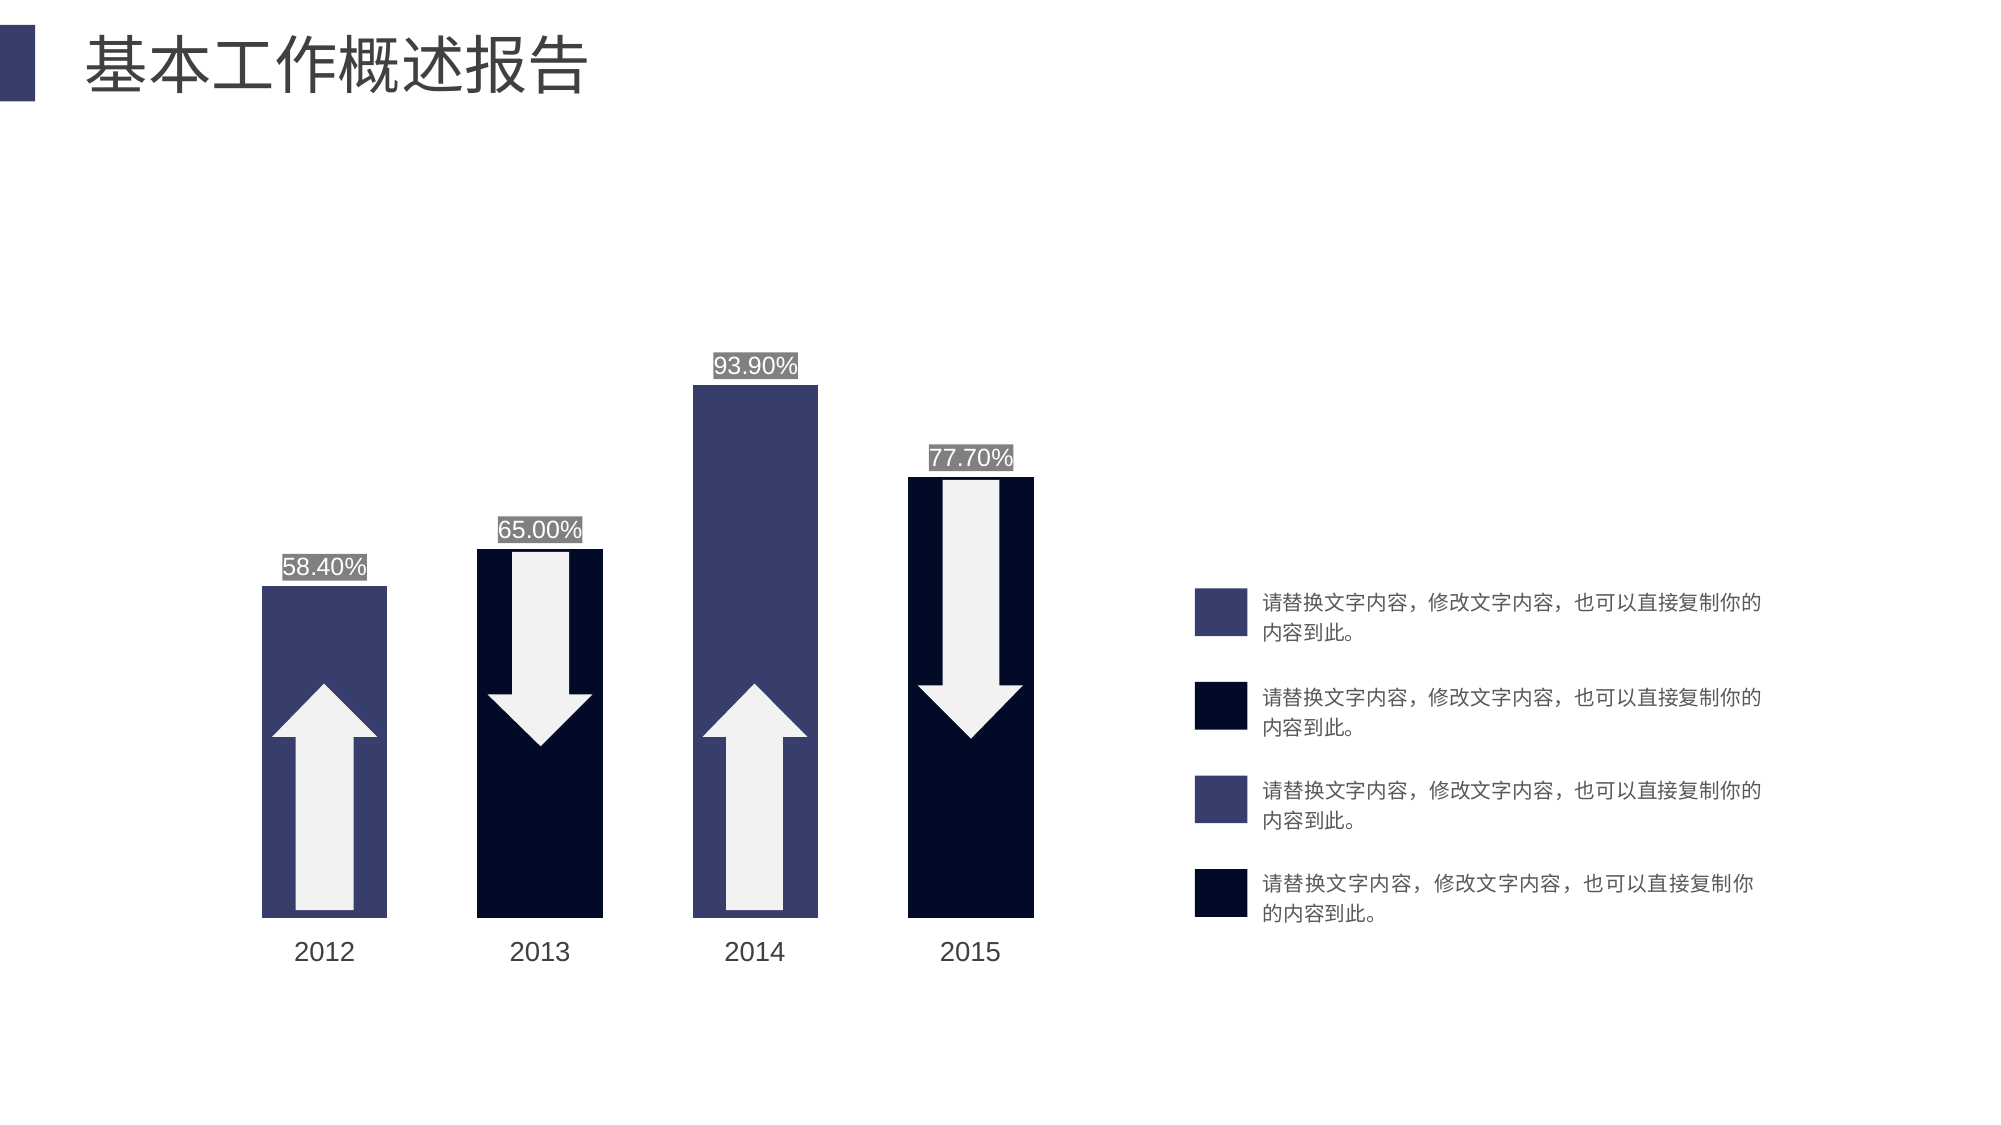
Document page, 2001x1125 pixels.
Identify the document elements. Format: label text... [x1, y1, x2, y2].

text_box [1194, 681, 1249, 731]
chart [198, 338, 1097, 930]
text_box [1194, 774, 1249, 824]
text_box 2015 [902, 930, 1039, 974]
text_box 请替换文字内容，修改文字内容，也可以直接复制你的内容到此。 [1262, 680, 1763, 740]
text_box 2012 [256, 930, 393, 974]
text_box [1194, 587, 1249, 637]
text_box [0, 24, 36, 102]
text_box 2014 [687, 930, 823, 974]
text_box 请替换文字内容，修改文字内容，也可以直接复制你的内容到此。 [1262, 866, 1755, 926]
text_box 请替换文字内容，修改文字内容，也可以直接复制你的内容到此。 [1262, 773, 1763, 833]
text_box 请替换文字内容，修改文字内容，也可以直接复制你的内容到此。 [1262, 584, 1763, 645]
text_box 2013 [472, 930, 608, 974]
text_box 基本工作概述报告 [85, 24, 792, 101]
text_box [1194, 868, 1249, 918]
